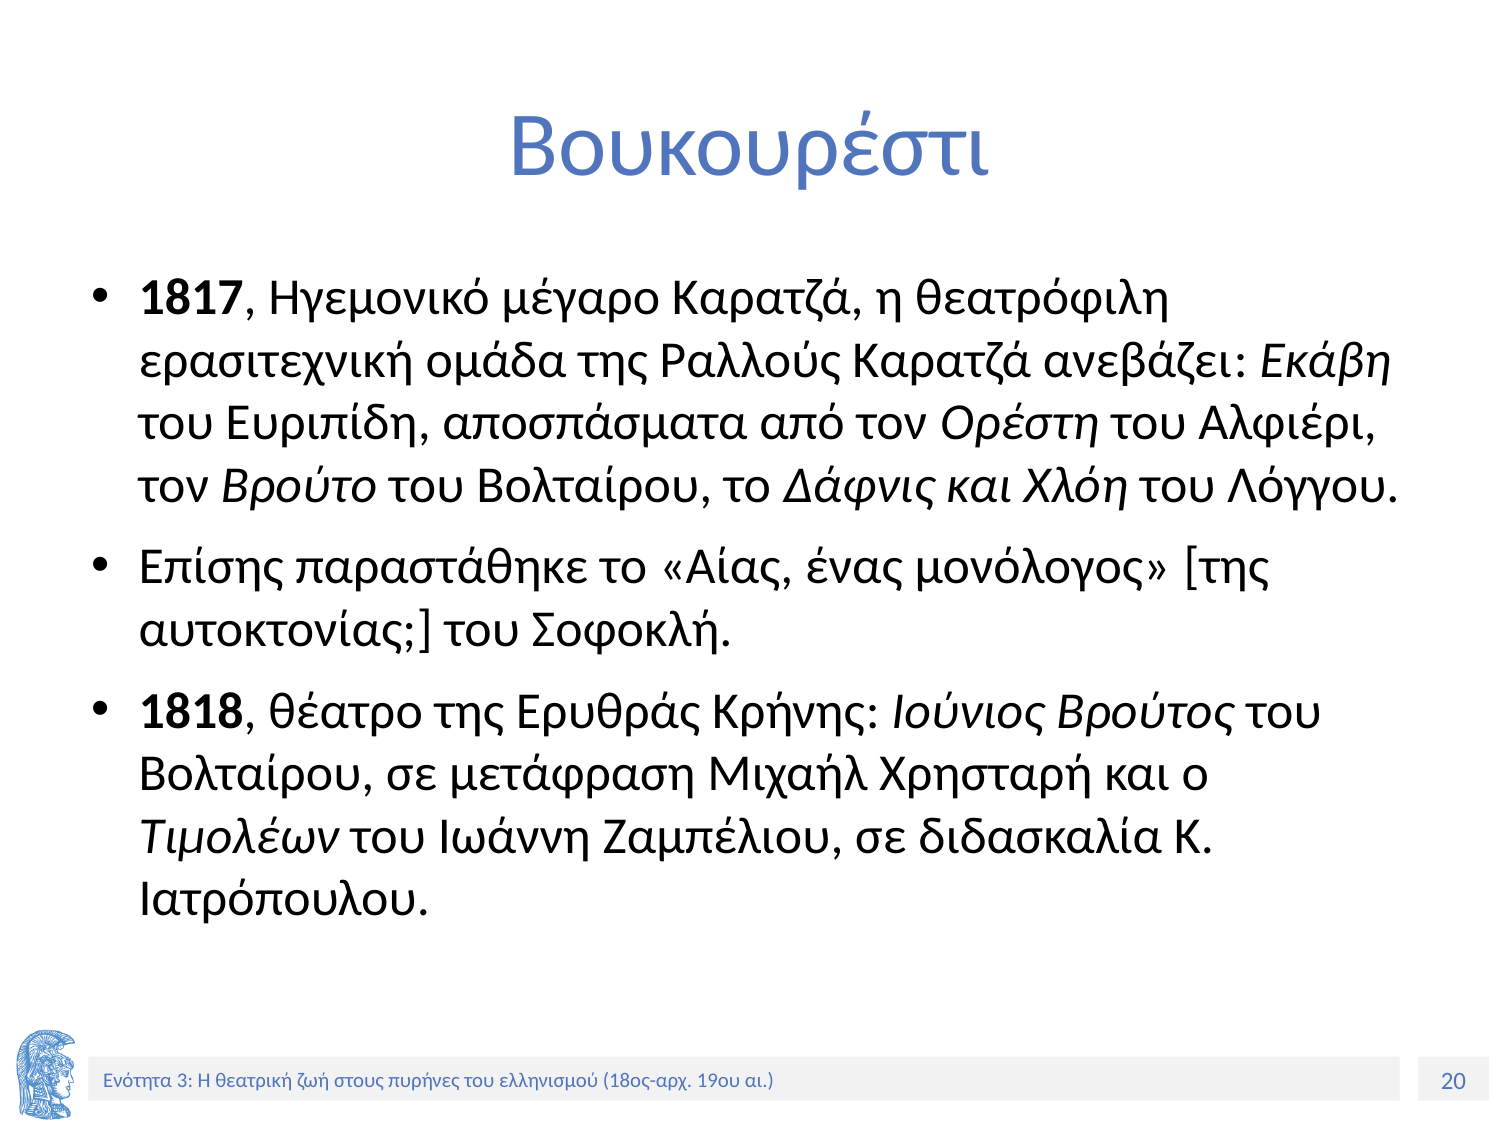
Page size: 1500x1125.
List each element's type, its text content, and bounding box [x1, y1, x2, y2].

list 1817, Ηγεμονικό μέγαρο Καρατζά, η θεατρόφιλη ερασιτεχνική ομάδα της Ραλλούς Καρατζά ανεβάζει: Εκάβη του Ευριπίδη, αποσπάσματα από τον Ορέστη του Αλφιέρι, τον Βρούτο του Βολταίρου, το Δάφνις και Χλόη του Λόγγου. Επίσης παραστάθηκε το «Αίας, ένας μονόλογος» [της αυτοκτονίας;] του Σοφοκλή. 1818, θέατρο της Ερυθράς Κρήνης: Ιούνιος Βρούτος του Βολταίρου, σε μετάφραση Μιχαήλ Χρησταρή και ο Τιμολέων του Ιωάννη Ζαμπέλιου, σε διδασκαλία Κ. Ιατρόπουλου. [76, 255, 1427, 998]
title Βουκουρέστι [75, 45, 1425, 233]
picture [9, 1026, 81, 1120]
